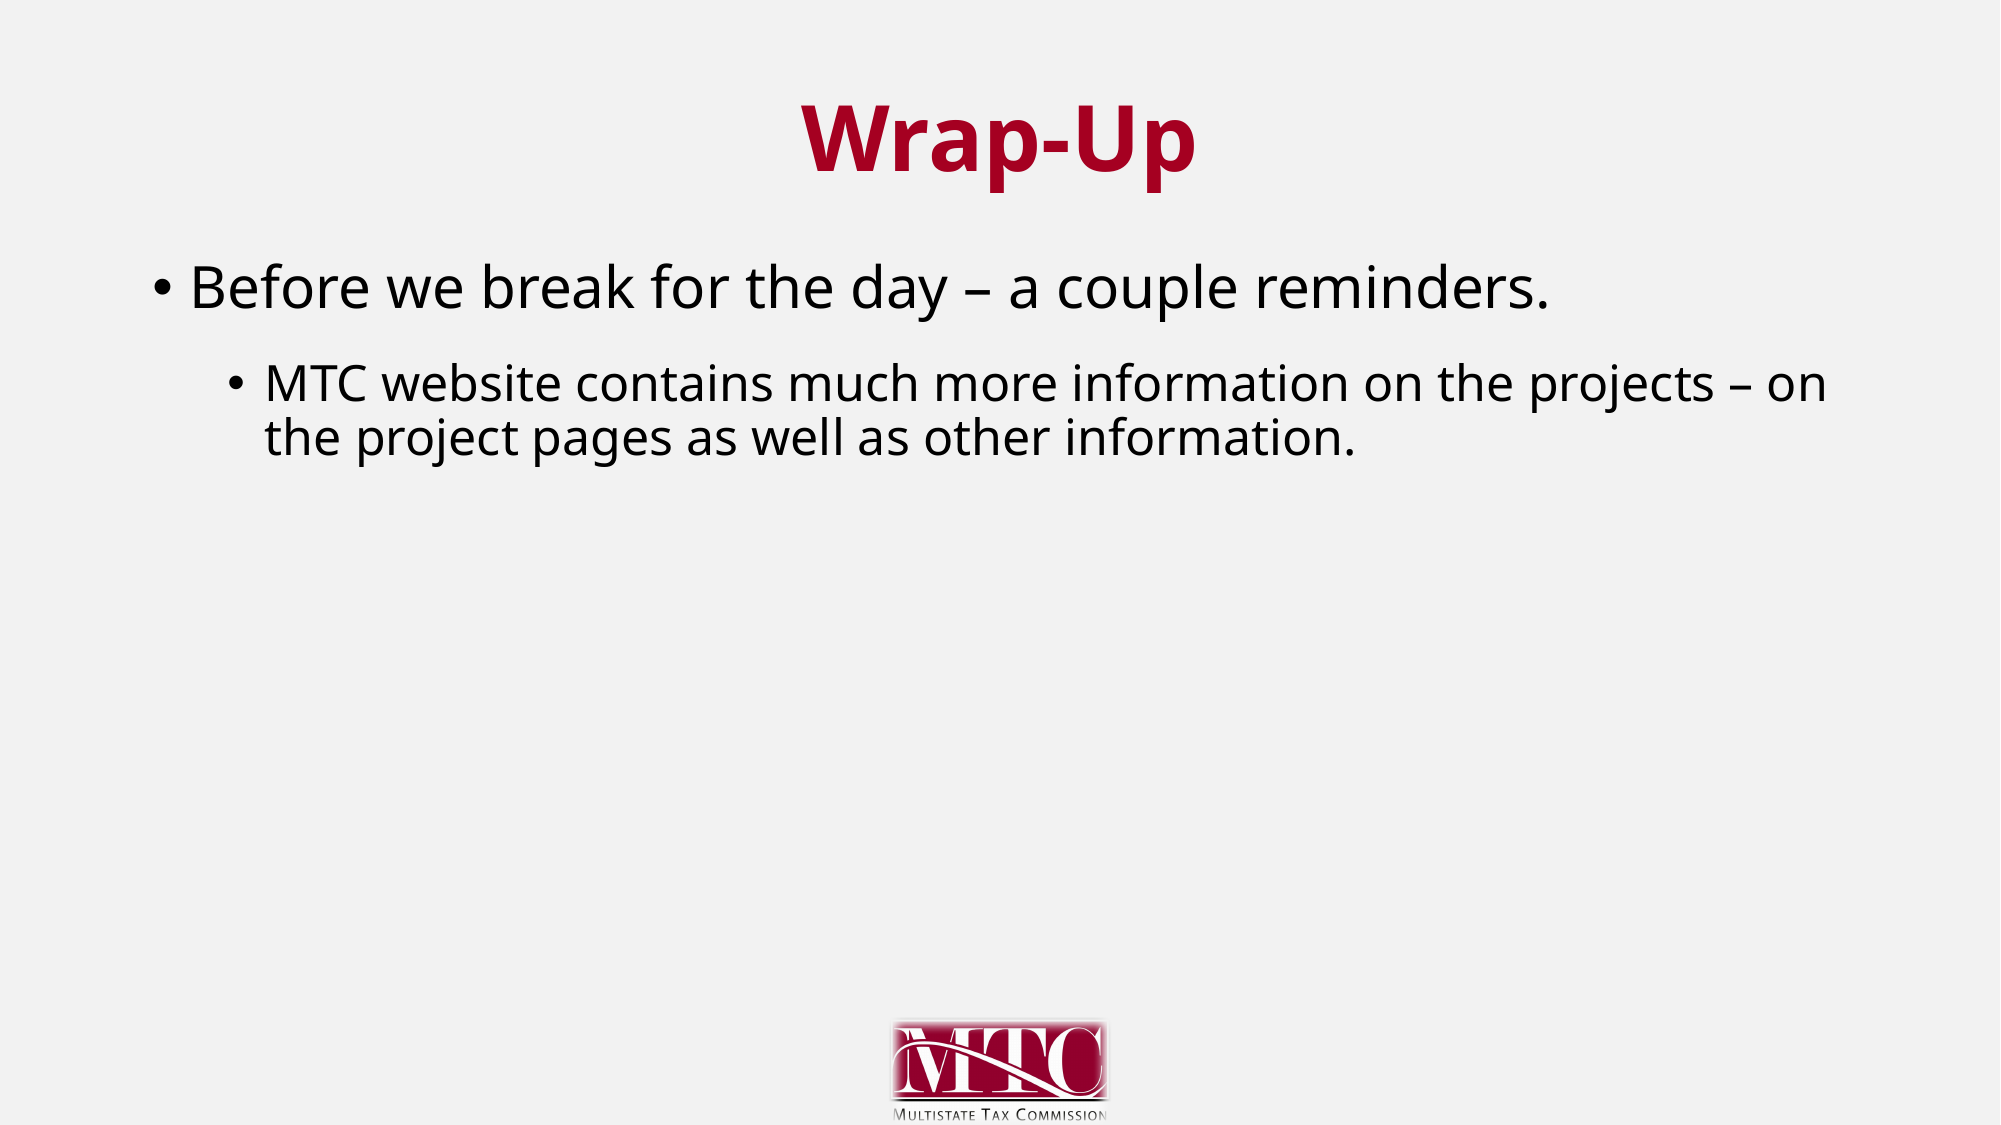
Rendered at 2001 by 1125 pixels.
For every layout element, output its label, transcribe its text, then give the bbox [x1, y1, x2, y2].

picture [903, 1032, 1096, 1113]
title Wrap-Up [137, 59, 1863, 224]
list Before we break for the day – a couple reminders. MTC website contains much more information on the projects – on the project pages as well as other information. [137, 250, 1863, 956]
